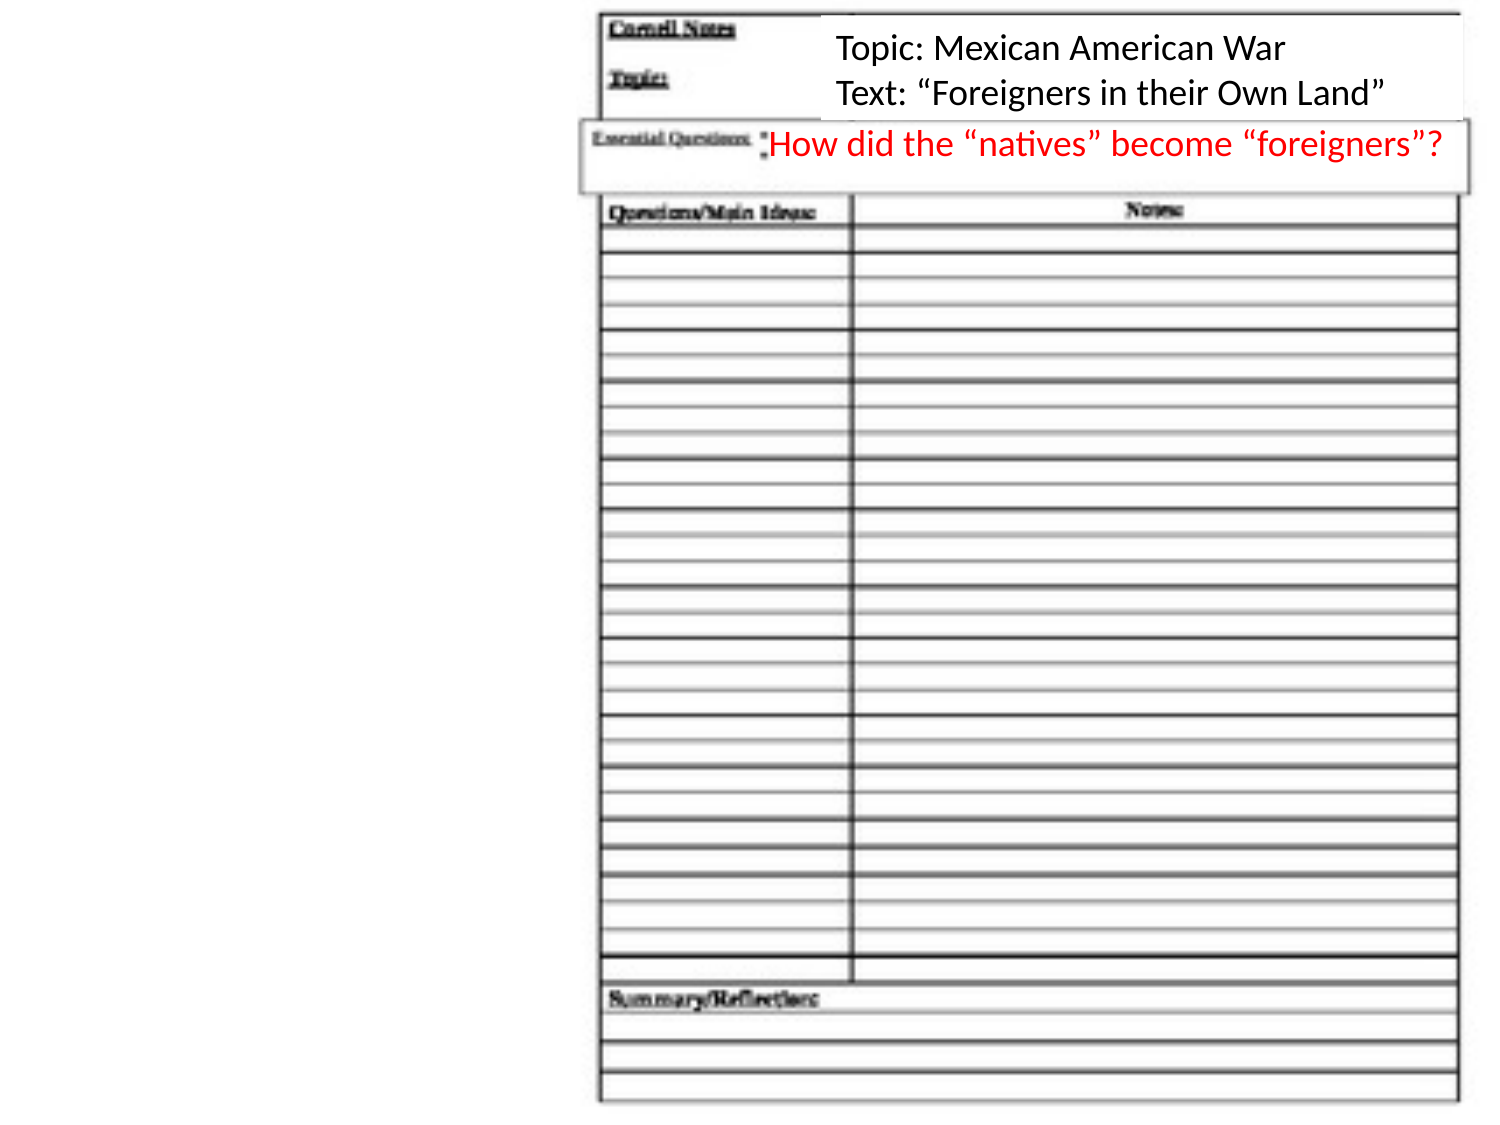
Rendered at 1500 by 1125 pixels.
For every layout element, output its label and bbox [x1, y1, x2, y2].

picture [576, 0, 1500, 1125]
